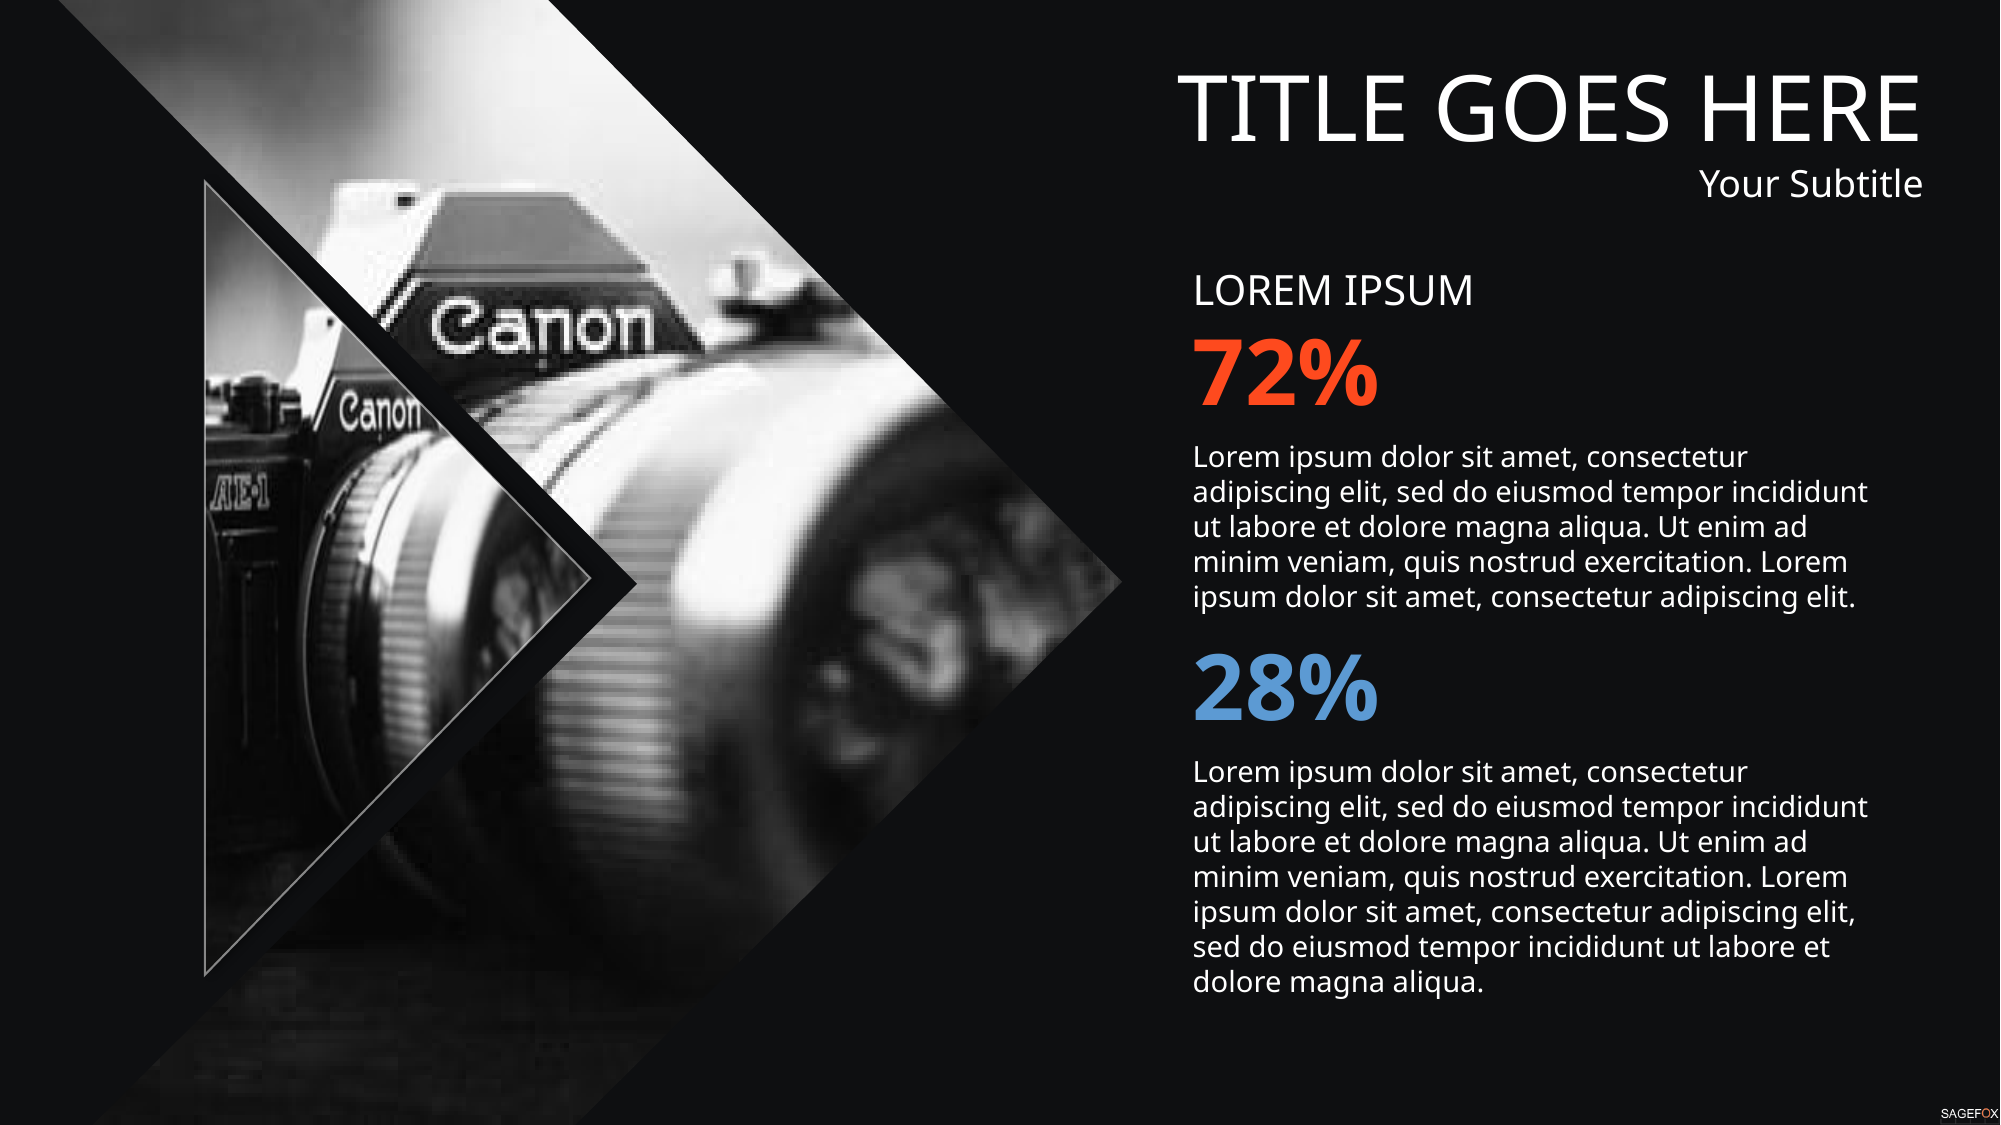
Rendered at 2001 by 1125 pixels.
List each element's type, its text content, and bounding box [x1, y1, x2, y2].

text_box [203, 178, 592, 978]
picture [1940, 1108, 2000, 1125]
text_box [56, 0, 1124, 1125]
text_box TITLE GOES HERE Your Subtitle [1035, 42, 1939, 212]
text_box LOREM IPSUM 72% Lorem ipsum dolor sit amet, consectetur adipiscing elit, sed do eiusmod tempor incididunt ut labore et dolore magna aliqua. Ut enim ad minim veniam, quis nostrud exercitation. Lorem ipsum dolor sit amet, consectetur adipiscing elit. 28% Lorem ipsum dolor sit amet, consectetur adipiscing elit, sed do eiusmod tempor incididunt ut labore et dolore magna aliqua. Ut enim ad minim veniam, quis nostrud exercitation. Lorem ipsum dolor sit amet, consectetur adipiscing elit, sed do eiusmod tempor incididunt ut labore et dolore magna aliqua. [1177, 256, 1893, 1006]
